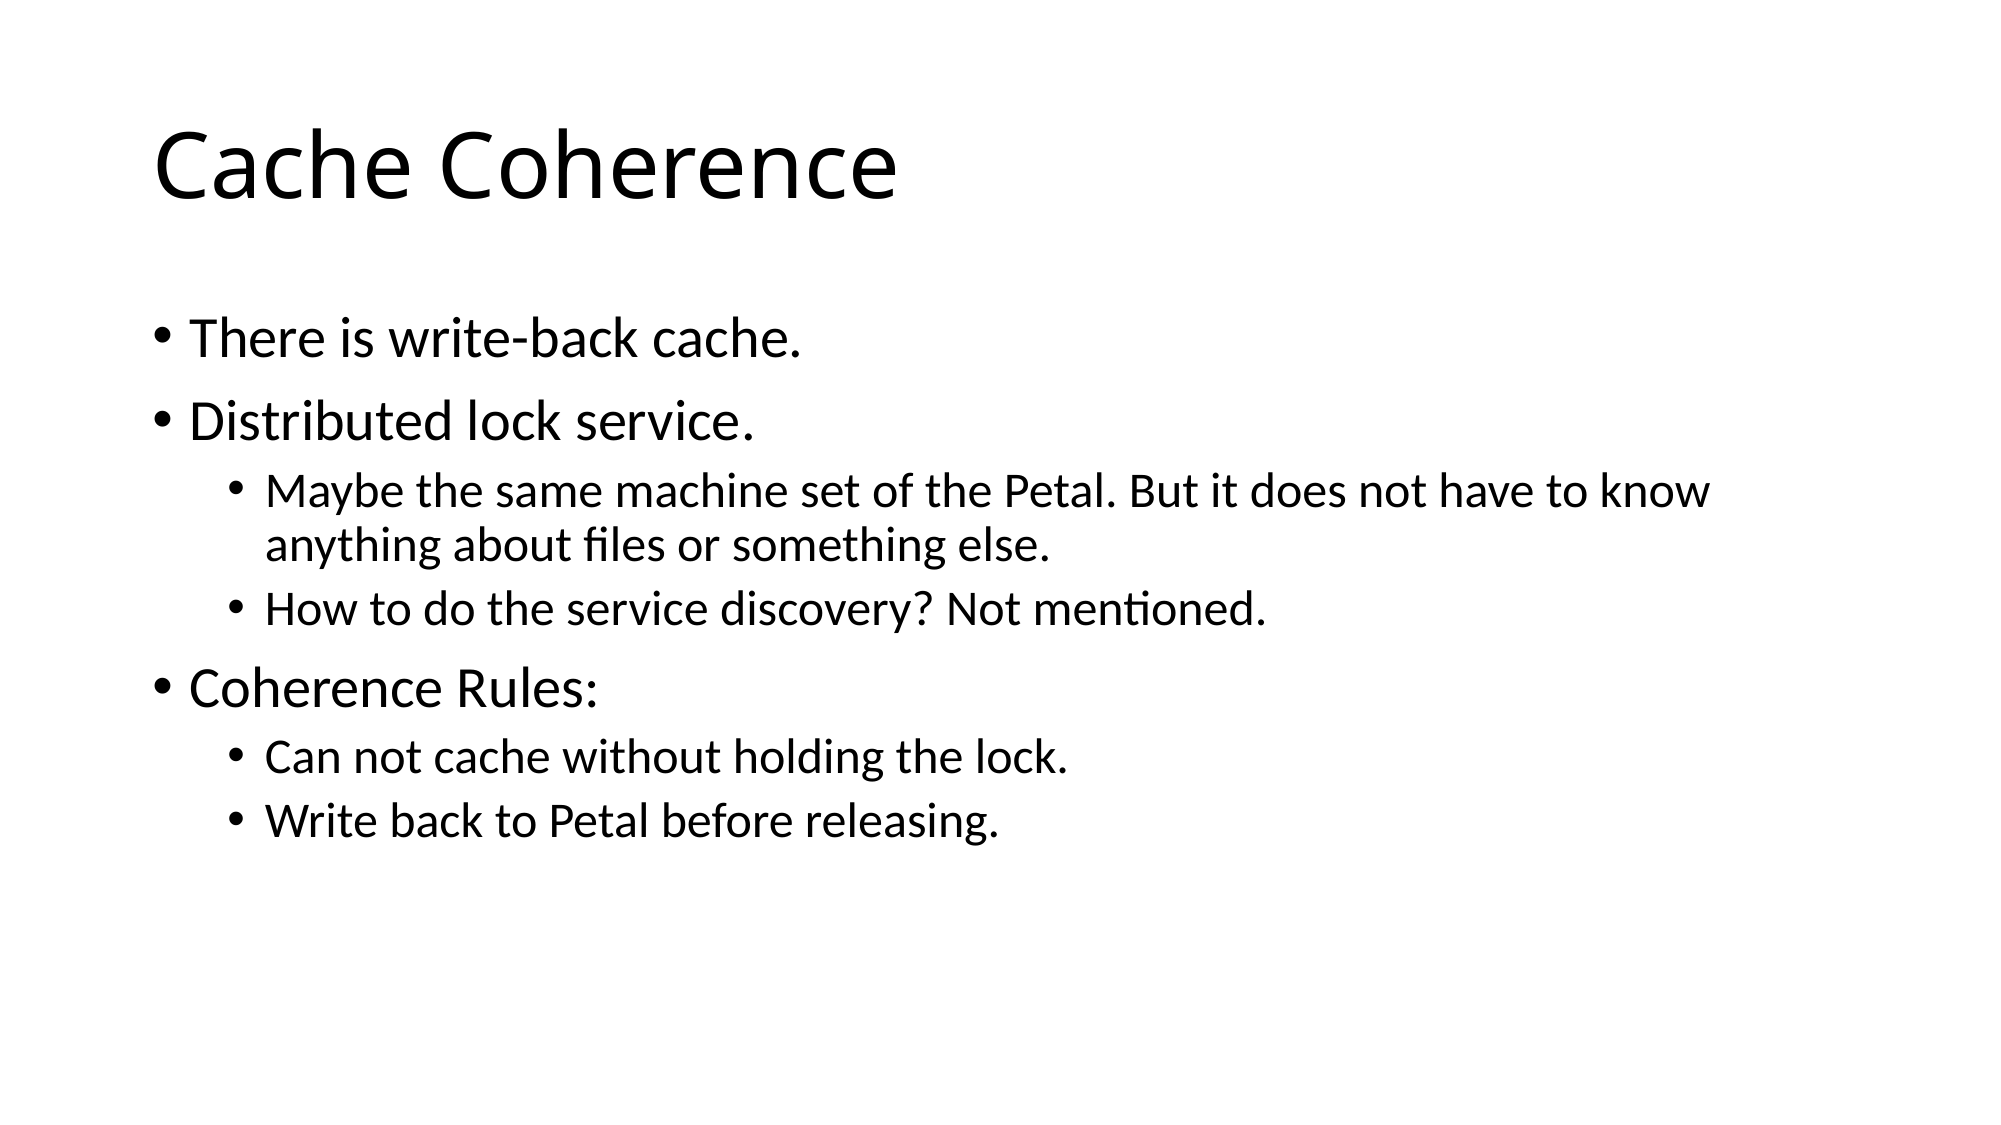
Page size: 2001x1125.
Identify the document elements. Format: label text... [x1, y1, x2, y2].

list There is write-back cache. Distributed lock service. Maybe the same machine set of the Petal. But it does not have to know anything about files or something else. How to do the service discovery? Not mentioned. Coherence Rules: Can not cache without holding the lock. Write back to Petal before releasing. [137, 299, 1863, 1014]
title Cache Coherence [137, 59, 1863, 278]
